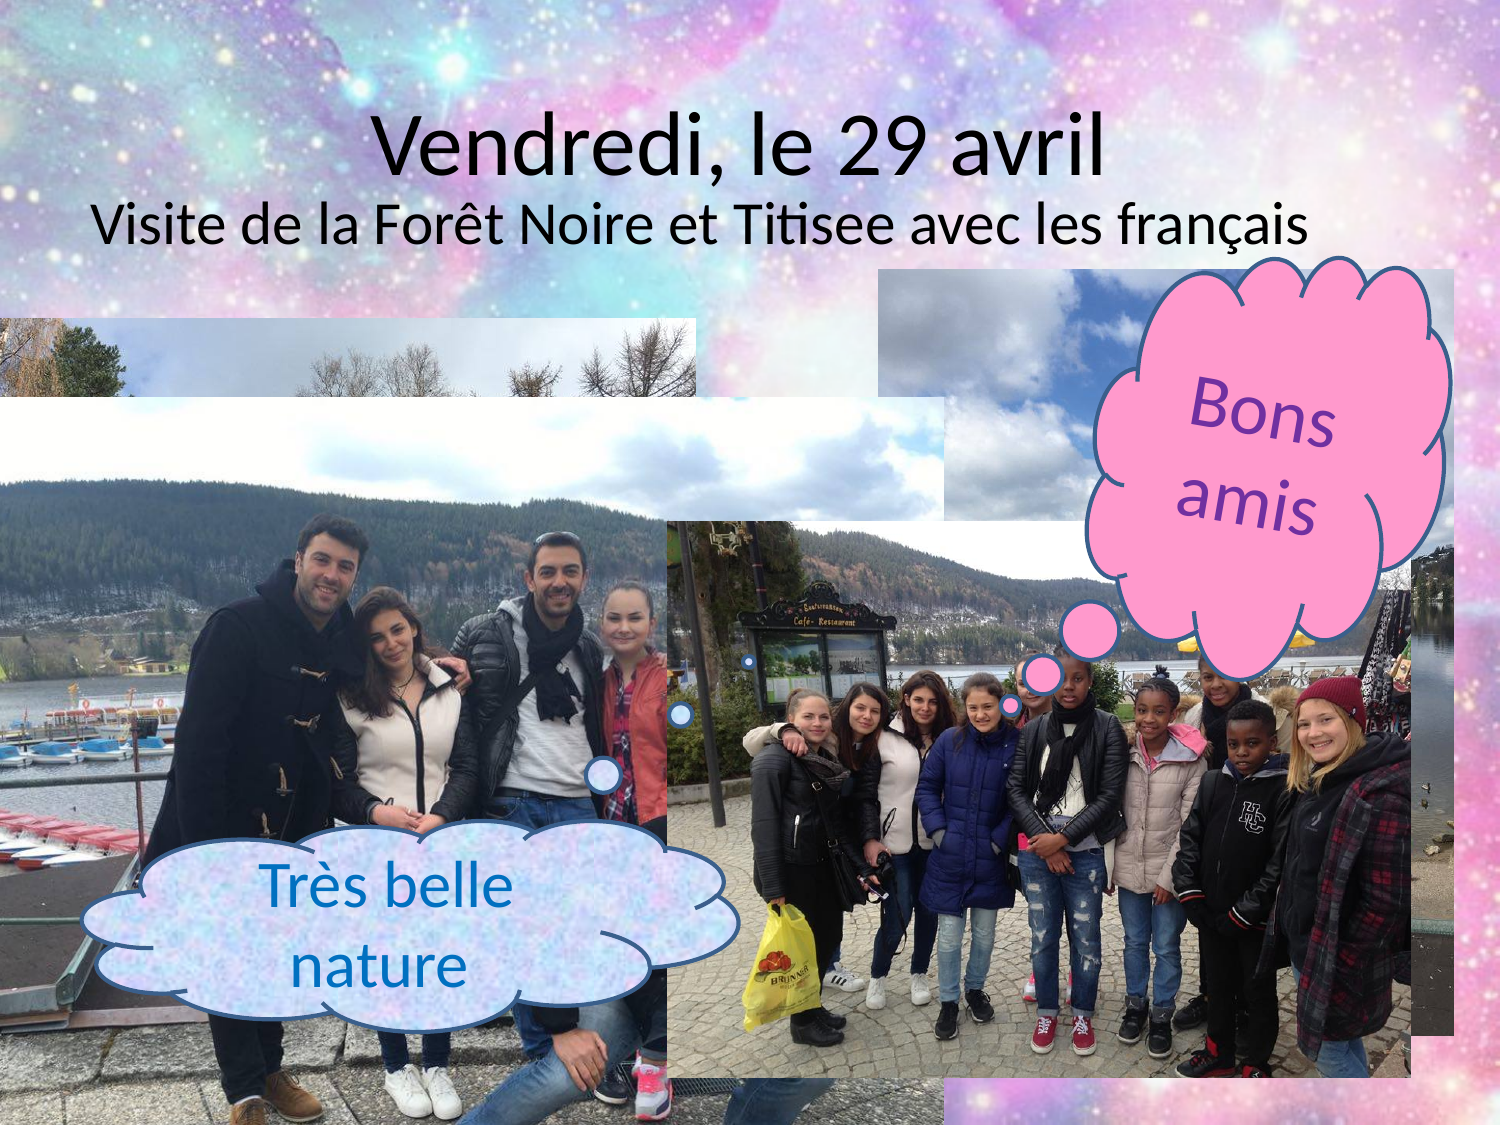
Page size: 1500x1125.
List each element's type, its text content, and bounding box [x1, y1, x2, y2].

text_box Bons amis [1250, 256, 1298, 267]
text_box Bons amis [1315, 255, 1360, 267]
title Vendredi, le 29 avril [75, 45, 1425, 175]
list Visite de la Forêt Noire et Titisee avec les français [75, 175, 1425, 329]
picture [0, 269, 1454, 1125]
